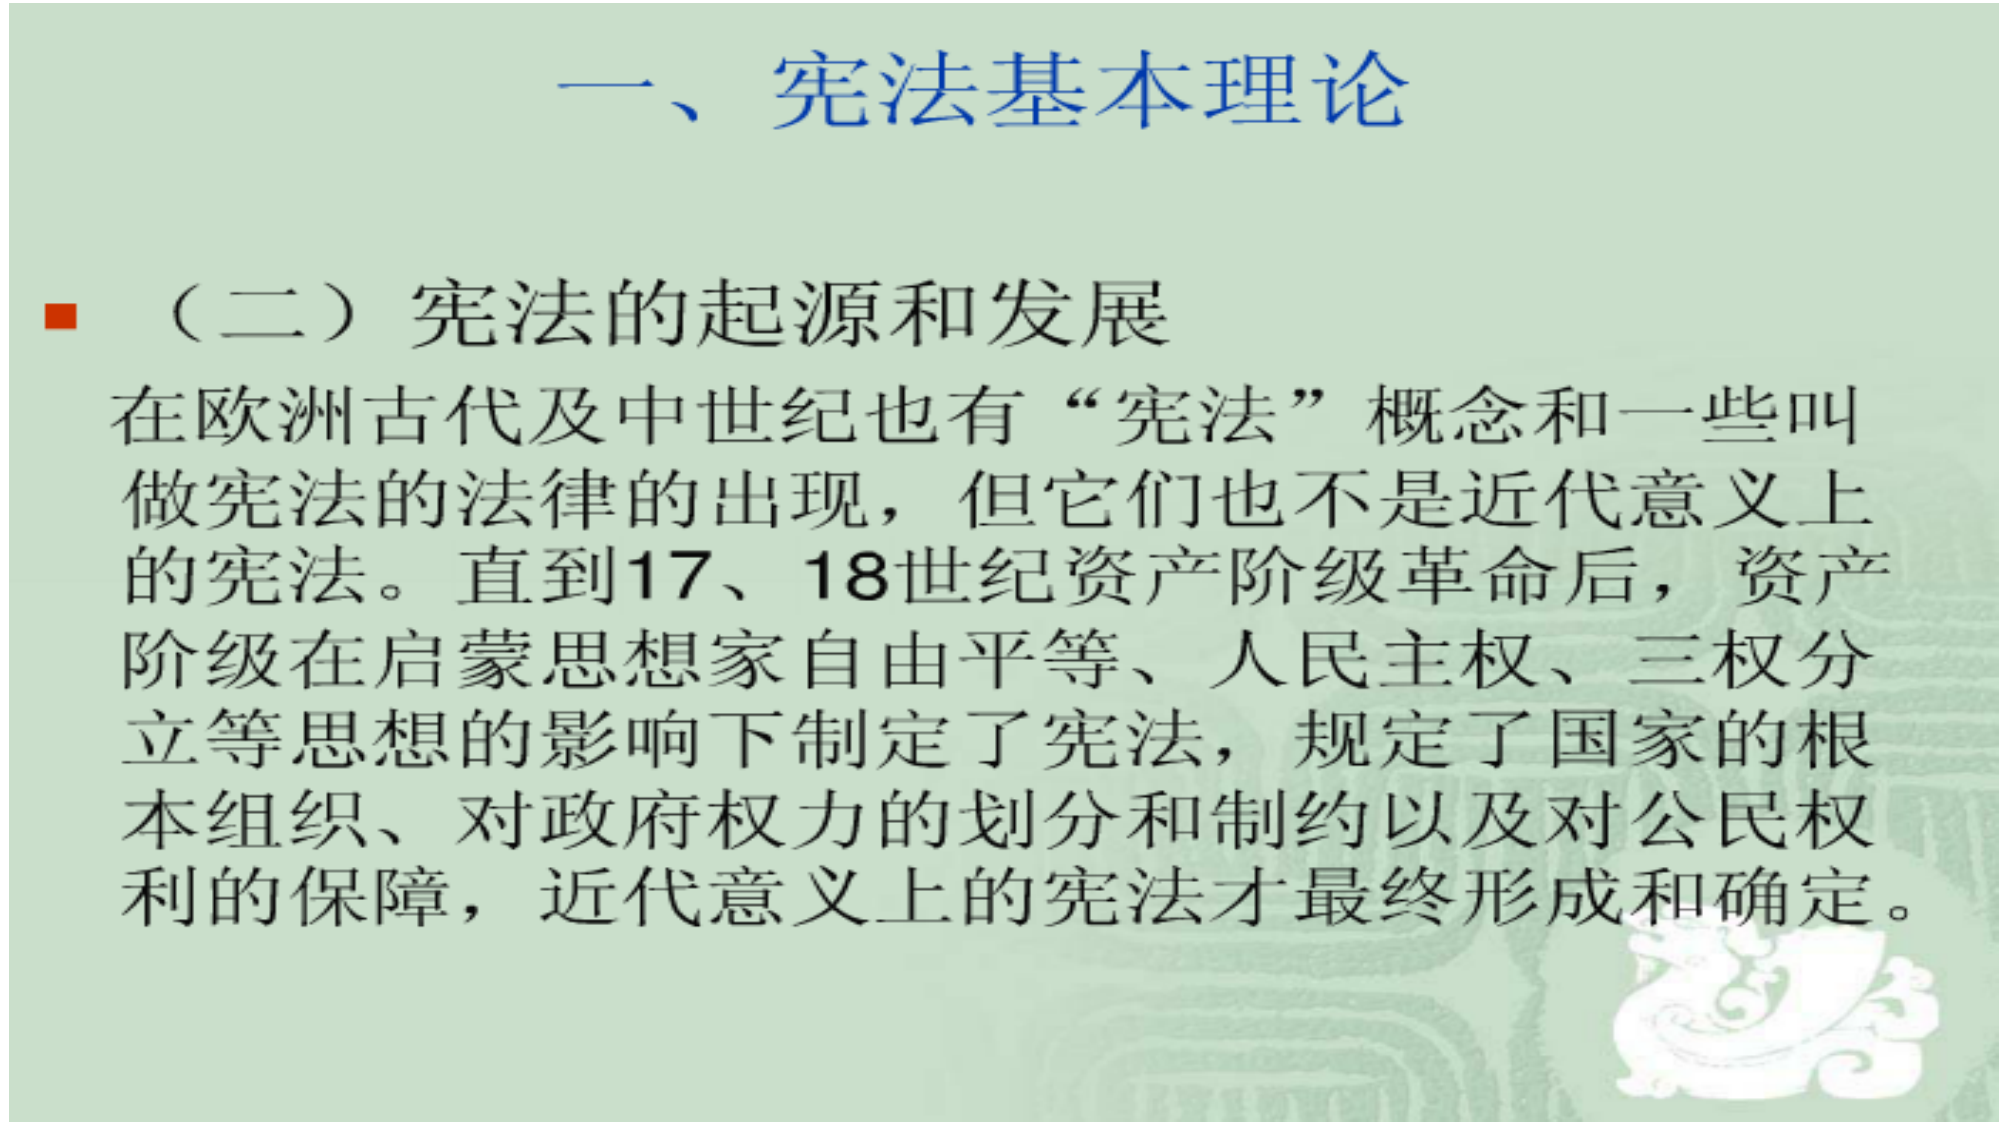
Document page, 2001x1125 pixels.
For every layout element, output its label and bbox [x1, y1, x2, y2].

list [9, 3, 1999, 1122]
